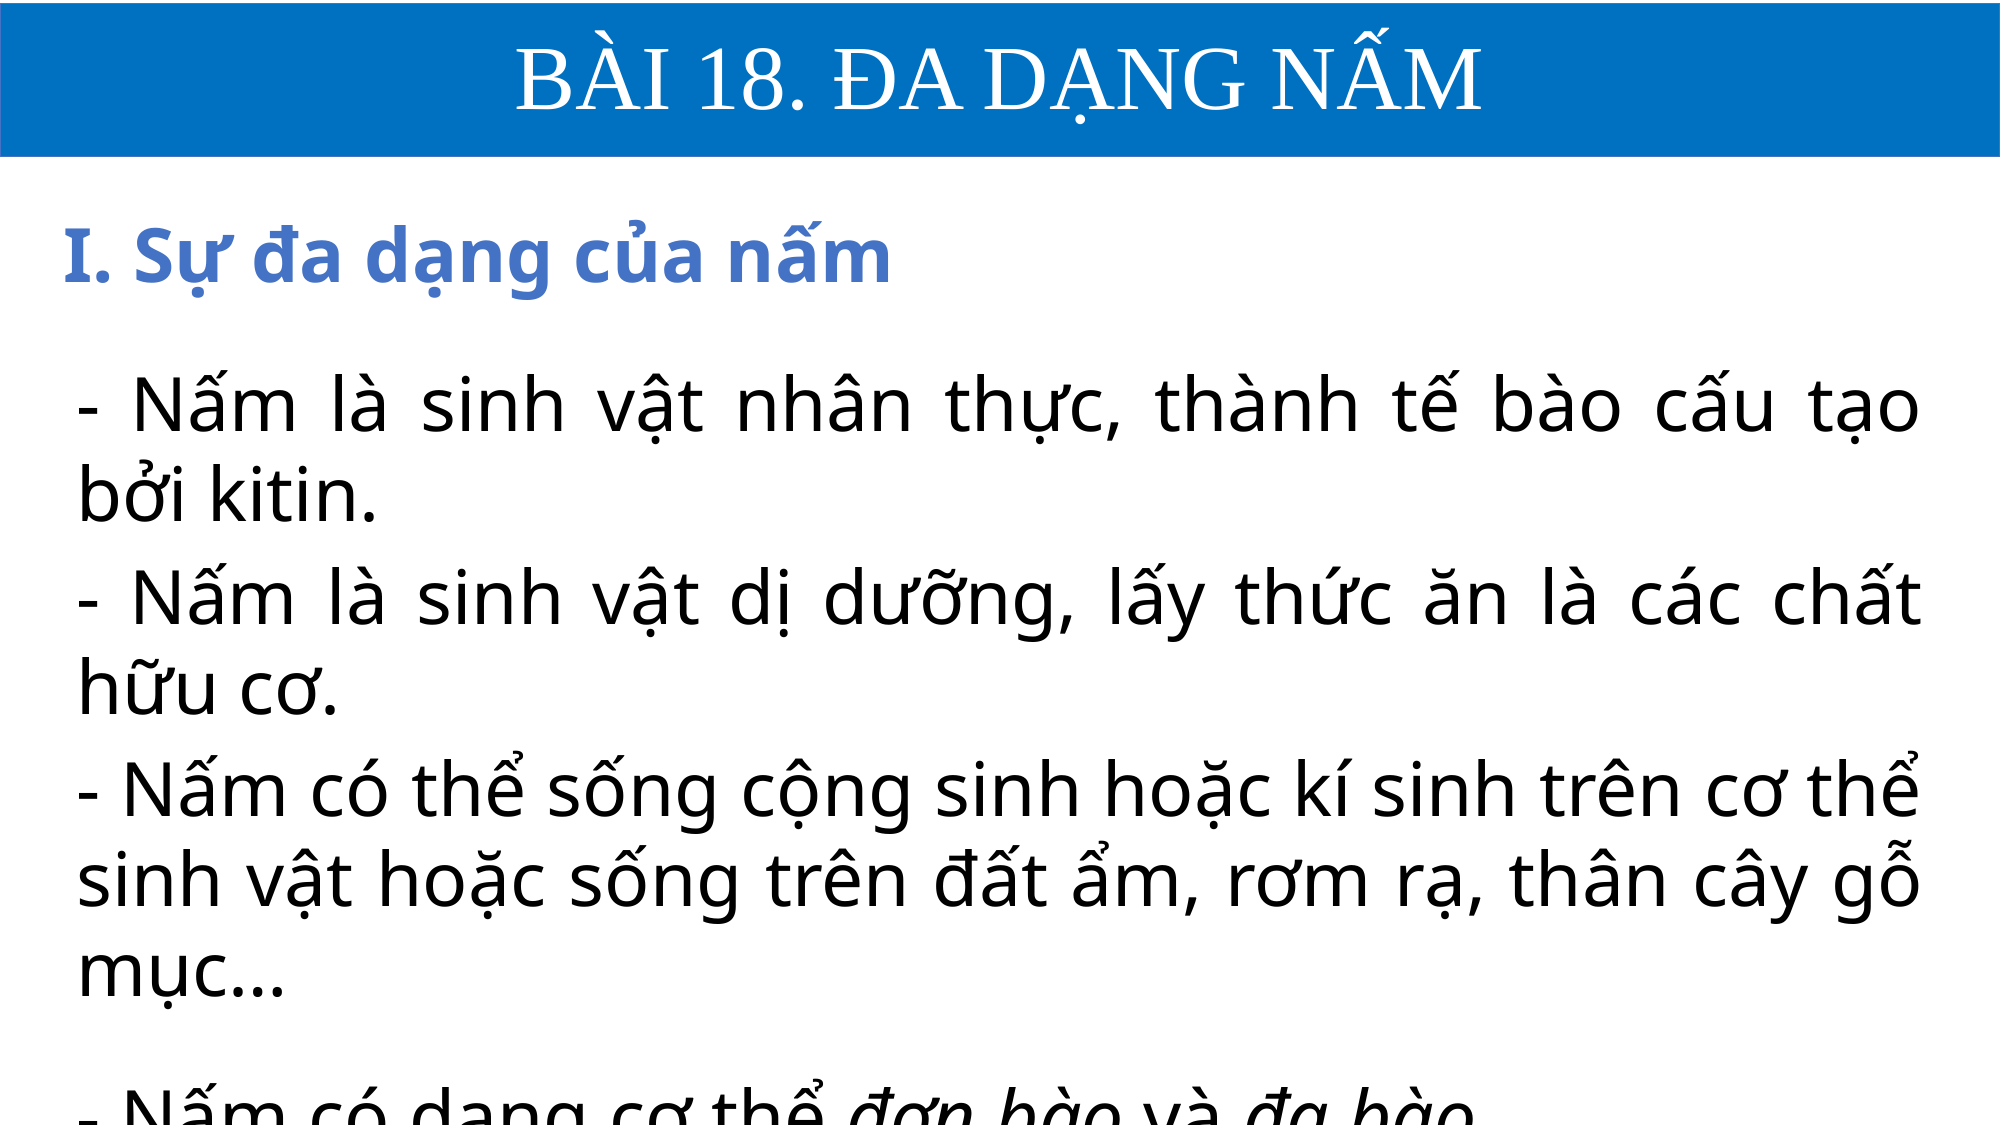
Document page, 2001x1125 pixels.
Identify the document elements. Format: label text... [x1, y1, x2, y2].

text_box I. Sự đa dạng của nấm [48, 199, 1050, 305]
text_box - Nấm là sinh vật nhân thực, thành tế bào cấu tạo bởi kitin. - Nấm là sinh vật dị dưỡng, lấy thức ăn là các chất hữu cơ. - Nấm có thể sống cộng sinh hoặc kí sinh trên cơ thể sinh vật hoặc sống trên đất ẩm, rơm rạ, thân cây gỗ mục… - Nấm có dạng cơ thể đơn bào và đa bào. - Nấm rất đa dạng về hình thái, được phân loại thành nhiều nhóm như nấm túi, nấm đảm và nấm tiếp hợp. [61, 349, 1939, 1125]
title BÀI 18. ĐA DẠNG NẤM [0, 3, 2000, 157]
